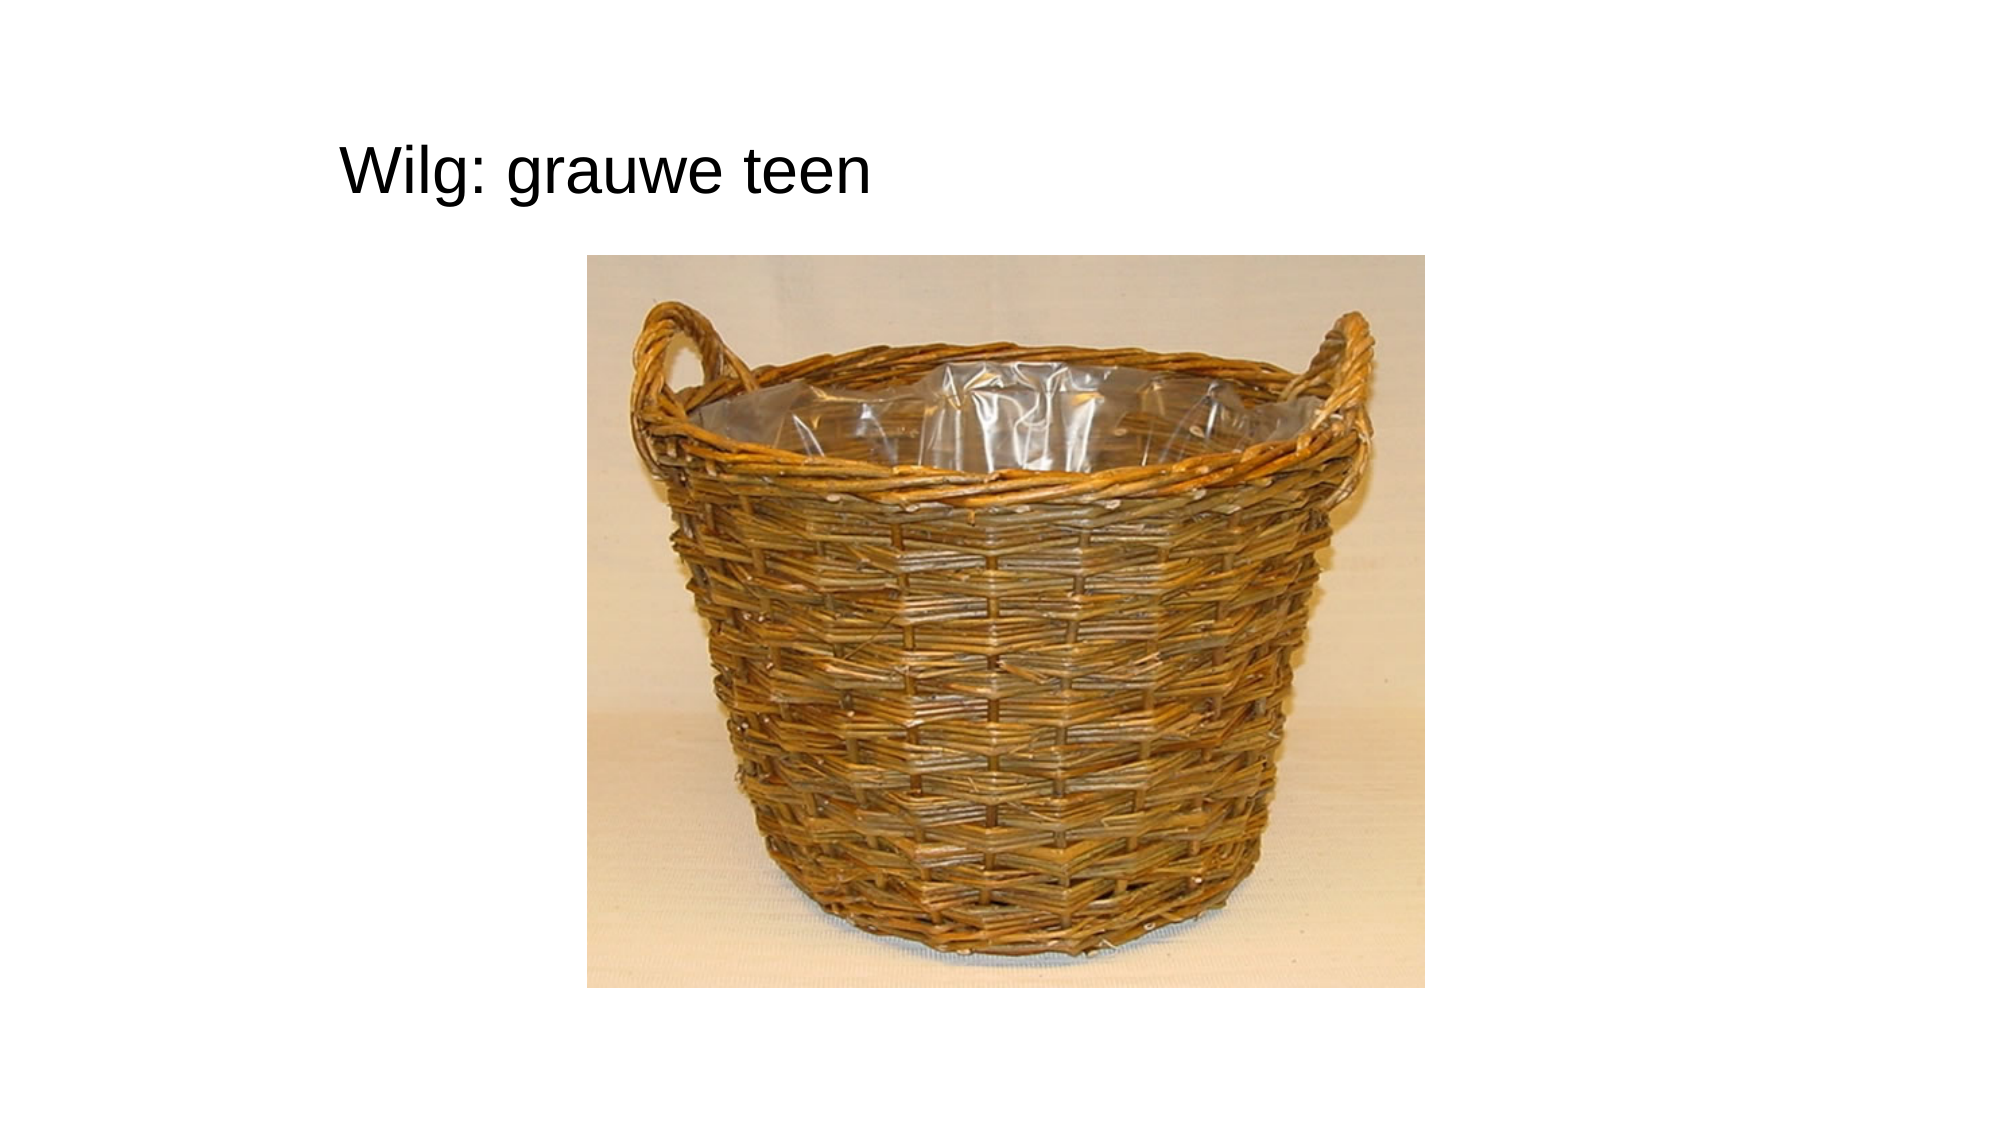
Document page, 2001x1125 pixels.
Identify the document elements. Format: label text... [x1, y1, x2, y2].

title Wilg: grauwe teen [324, 79, 1675, 268]
picture [587, 255, 1425, 988]
